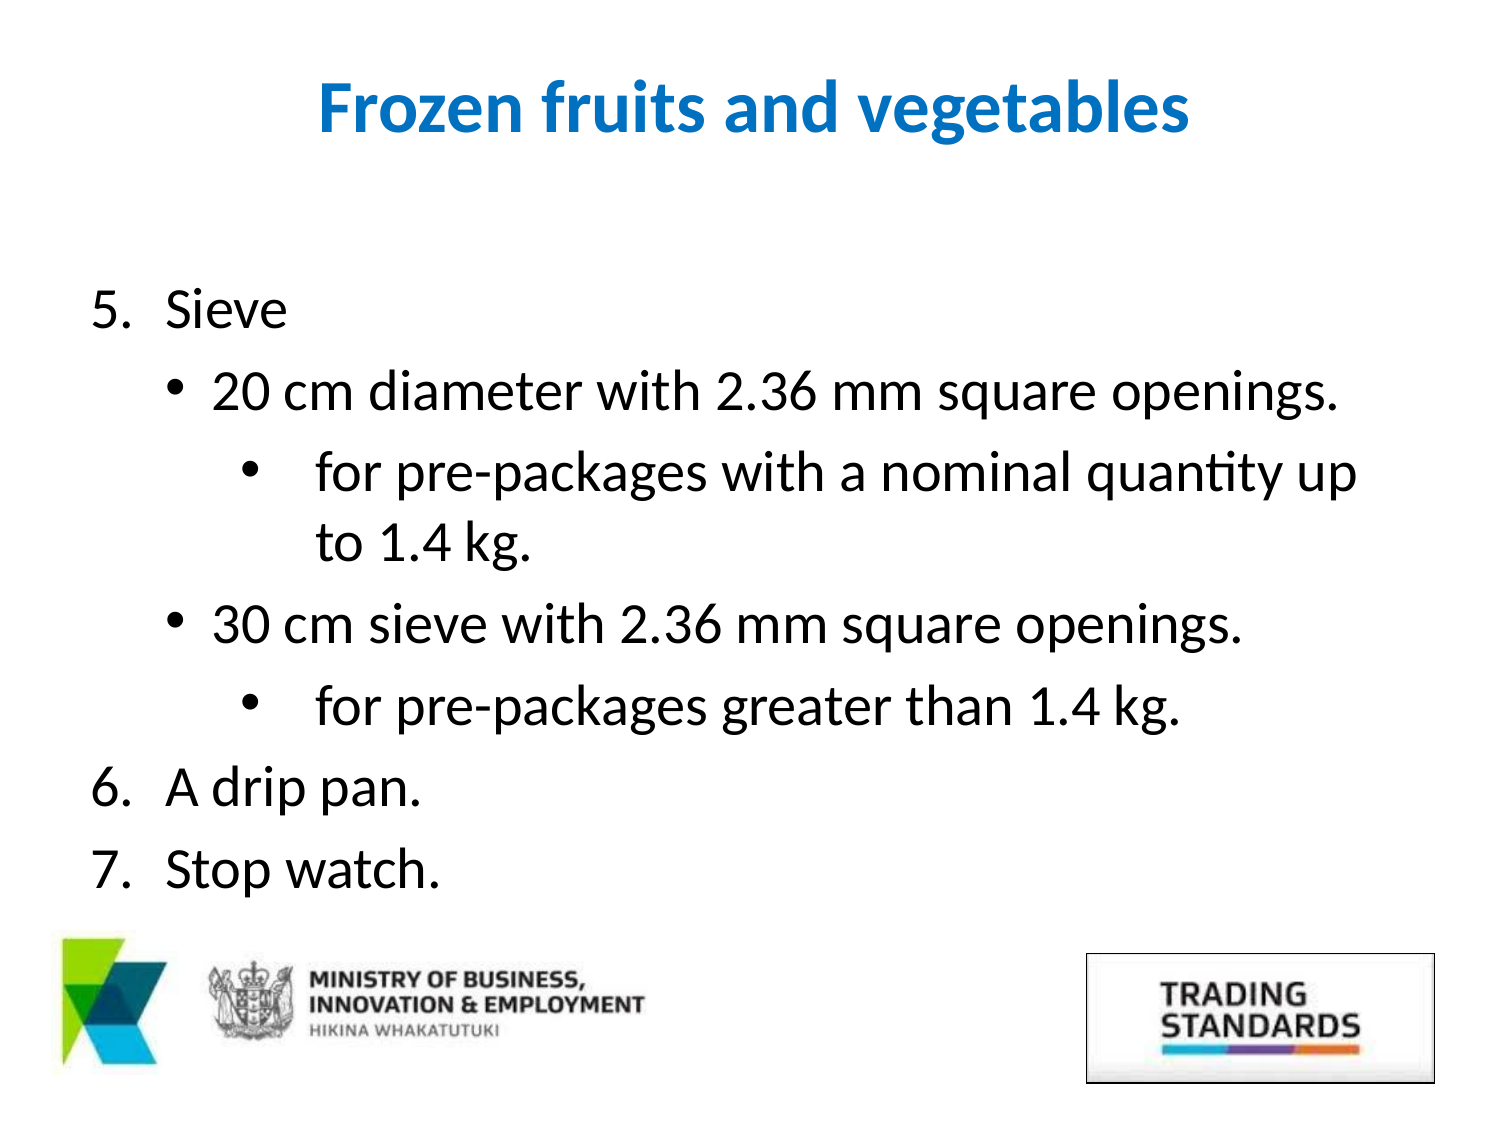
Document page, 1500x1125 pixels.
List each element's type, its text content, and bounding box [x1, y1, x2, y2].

picture [51, 929, 663, 1076]
list Sieve 20 cm diameter with 2.36 mm square openings. for pre-packages with a nominal quantity up to 1.4 kg. 30 cm sieve with 2.36 mm square openings. for pre-packages greater than 1.4 kg. A drip pan. Stop watch. [75, 262, 1425, 1005]
picture [1087, 953, 1435, 1083]
text_box Frozen fruits and vegetables [79, 50, 1430, 163]
